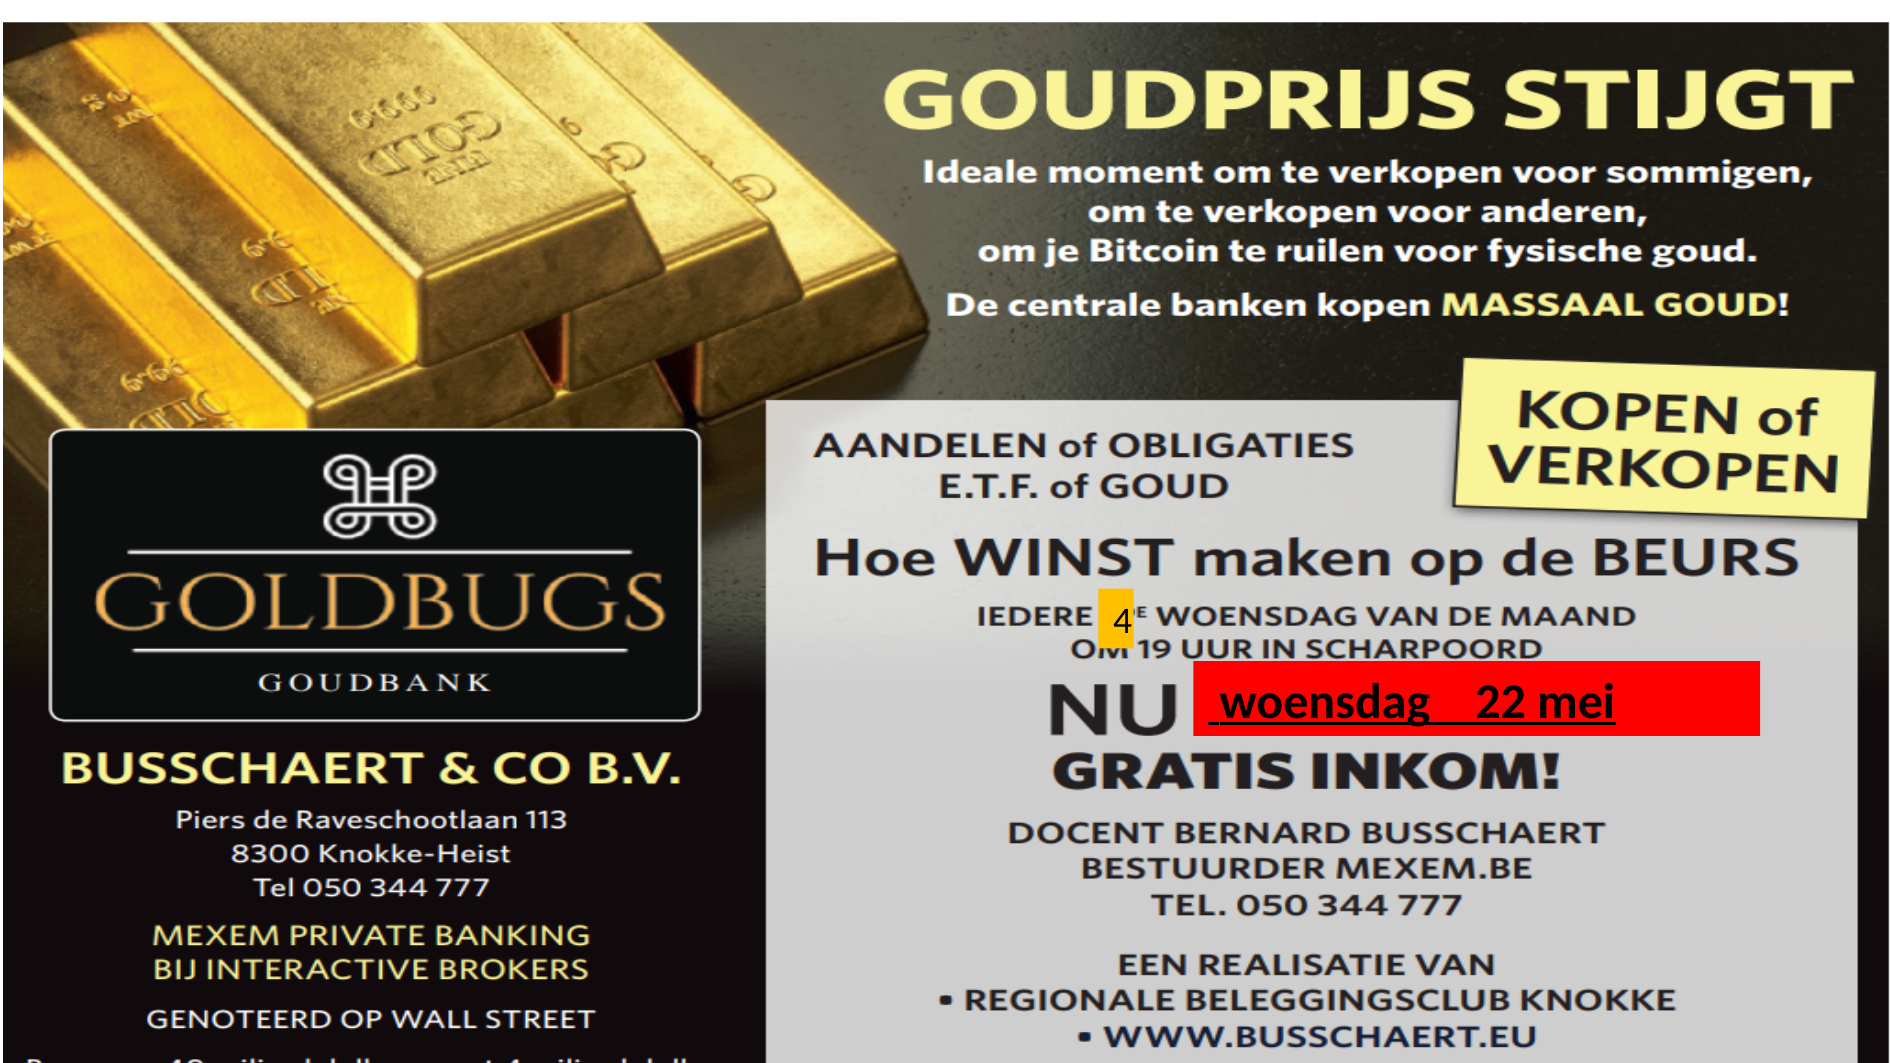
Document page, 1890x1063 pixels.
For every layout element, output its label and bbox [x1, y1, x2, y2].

picture [3, 21, 1890, 1063]
text_box [0, 0, 1890, 1063]
